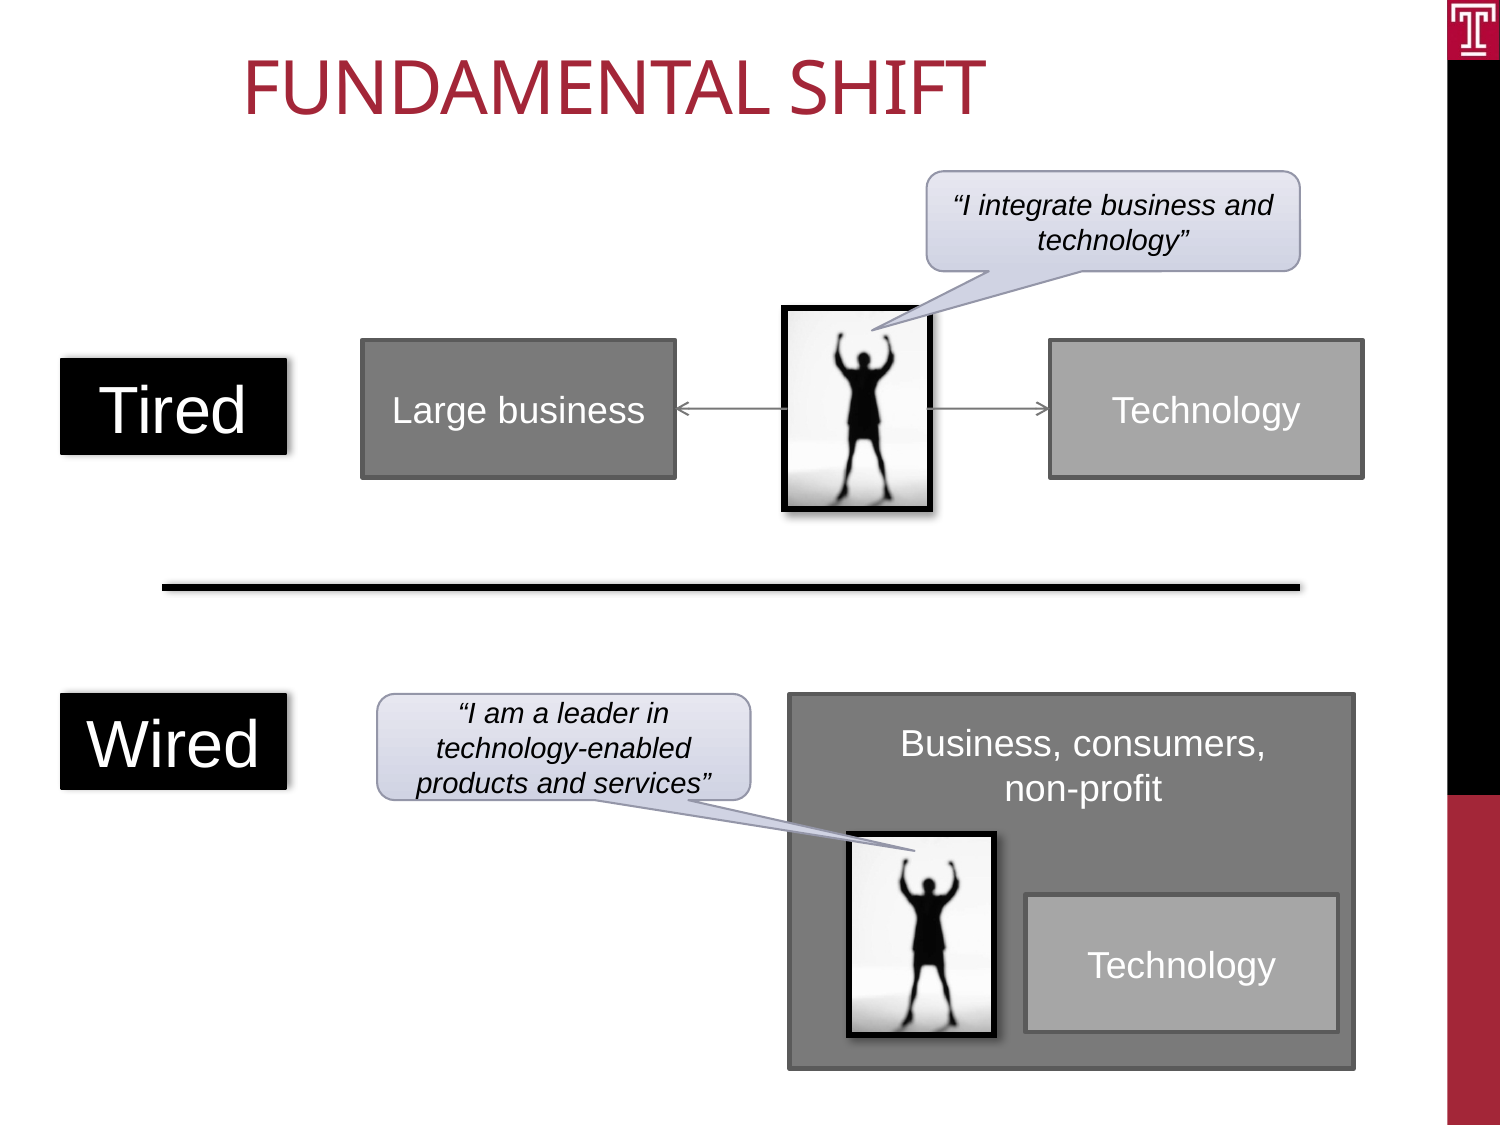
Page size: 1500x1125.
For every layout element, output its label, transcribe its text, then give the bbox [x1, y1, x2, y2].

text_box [376, 693, 1355, 1070]
title Fundamental shift [226, 24, 1177, 138]
picture [1447, 0, 1500, 60]
text_box Wired [60, 693, 287, 790]
text_box Tired [60, 358, 287, 455]
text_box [361, 170, 1363, 507]
